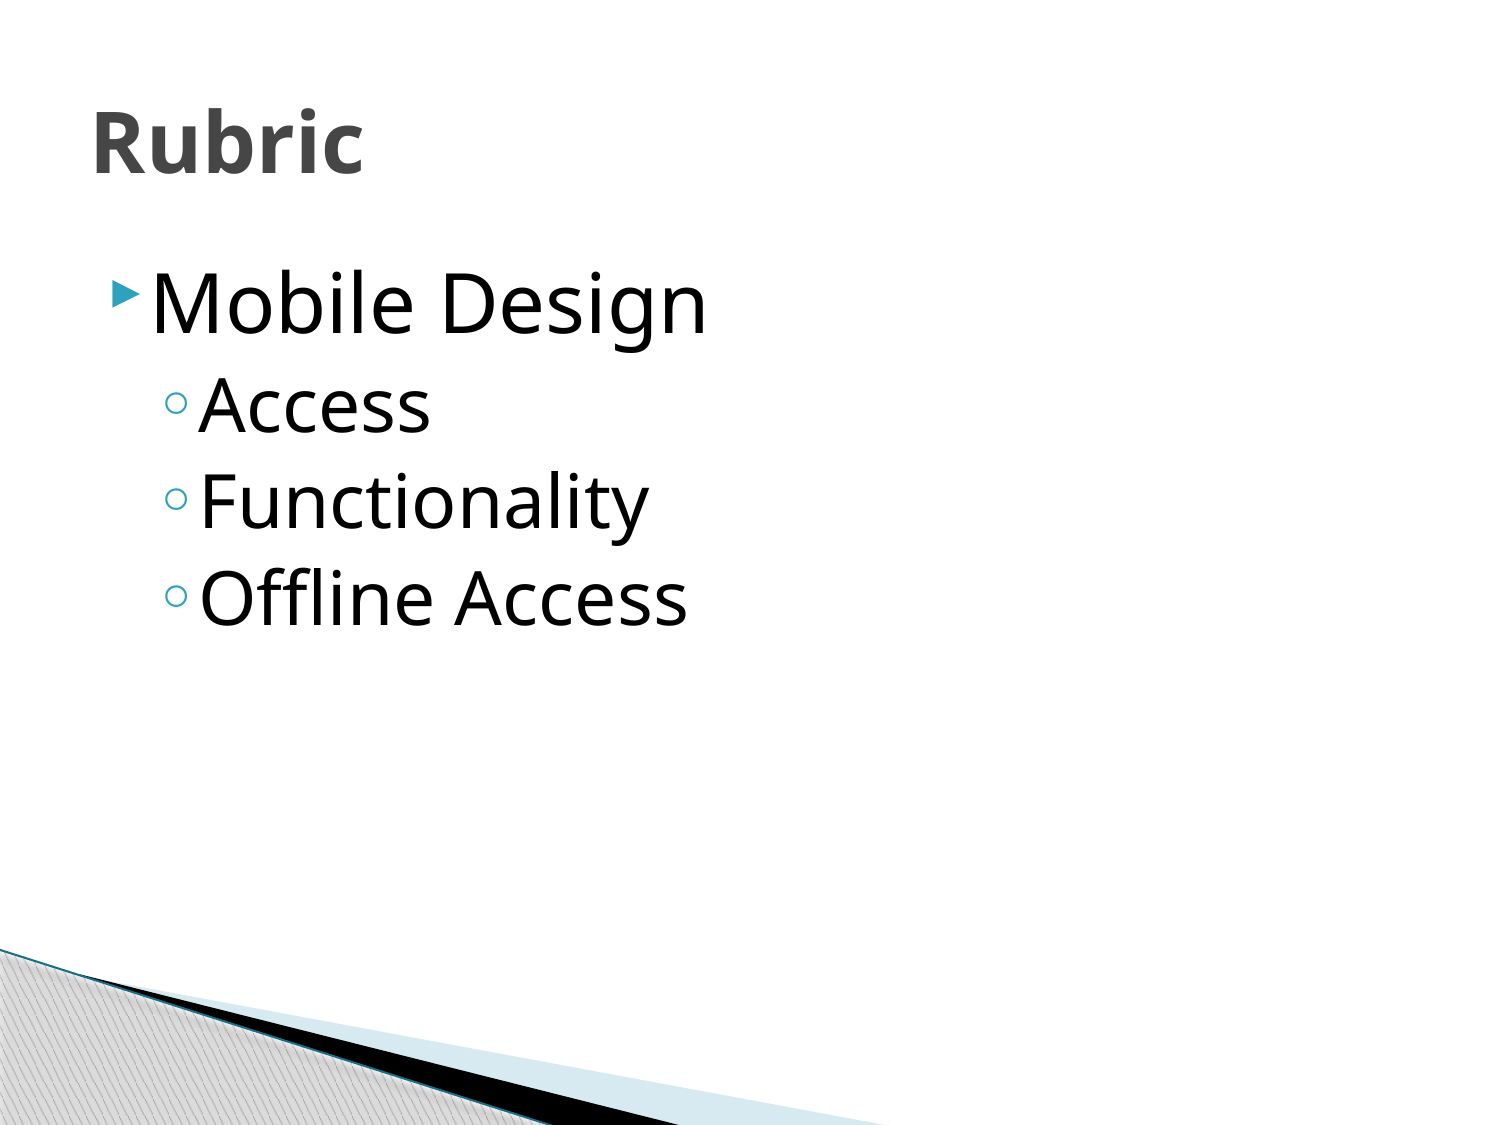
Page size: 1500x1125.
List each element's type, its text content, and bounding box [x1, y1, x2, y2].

list Mobile Design Access Functionality Offline Access [75, 243, 1425, 986]
title Rubric [75, 45, 1425, 233]
